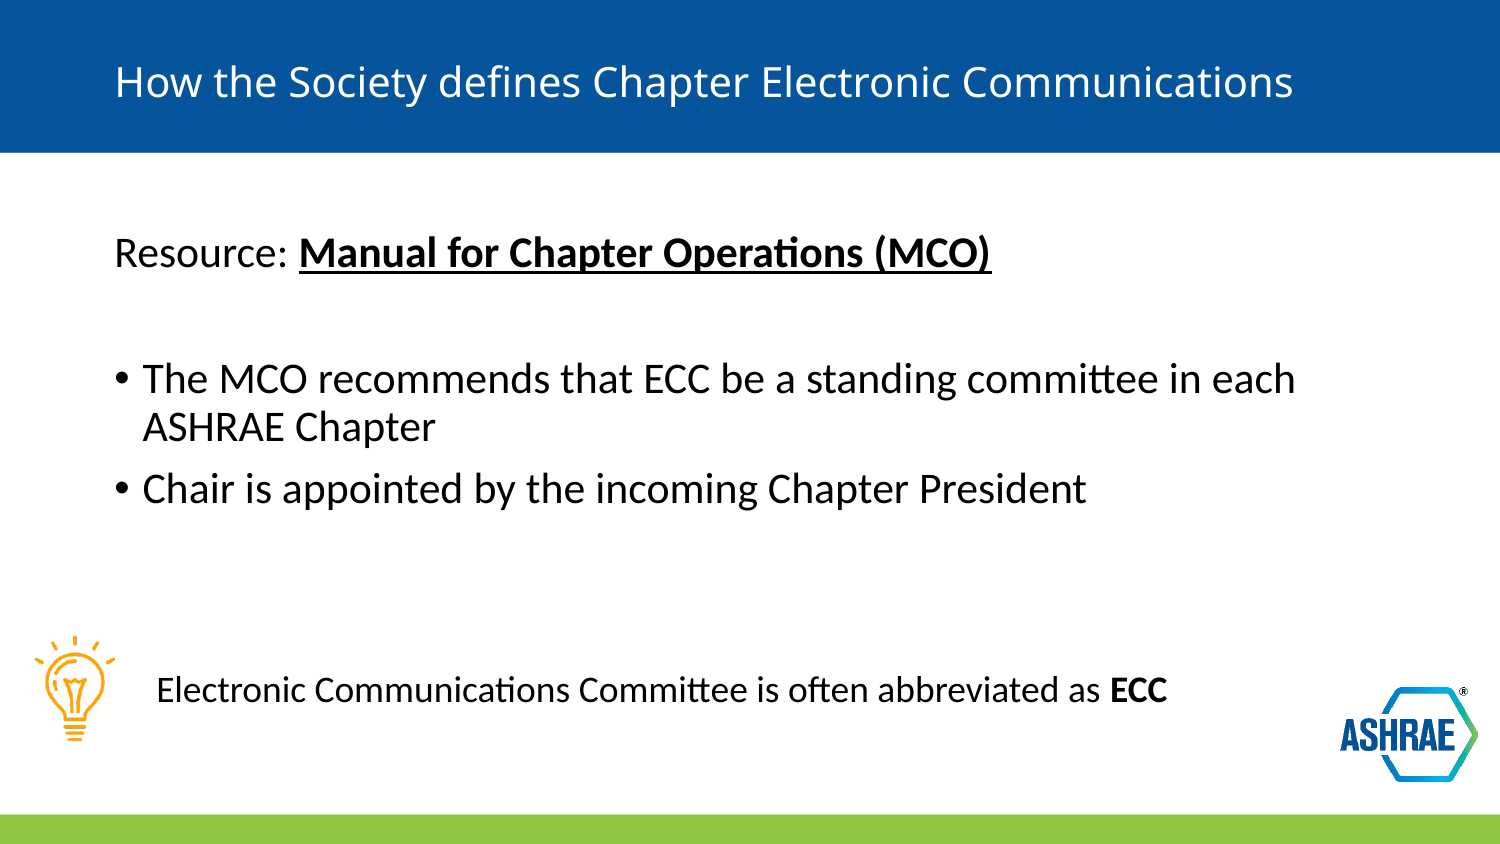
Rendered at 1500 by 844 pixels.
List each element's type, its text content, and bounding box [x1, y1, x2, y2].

title How the Society defines Chapter Electronic Communications [103, 44, 1397, 125]
list Resource: Manual for Chapter Operations (MCO) The MCO recommends that ECC be a standing committee in each ASHRAE Chapter Chair is appointed by the incoming Chapter President [103, 224, 1397, 636]
text_box Electronic Communications Committee is often abbreviated as ECC [141, 657, 1183, 718]
picture [0, 0, 1500, 844]
